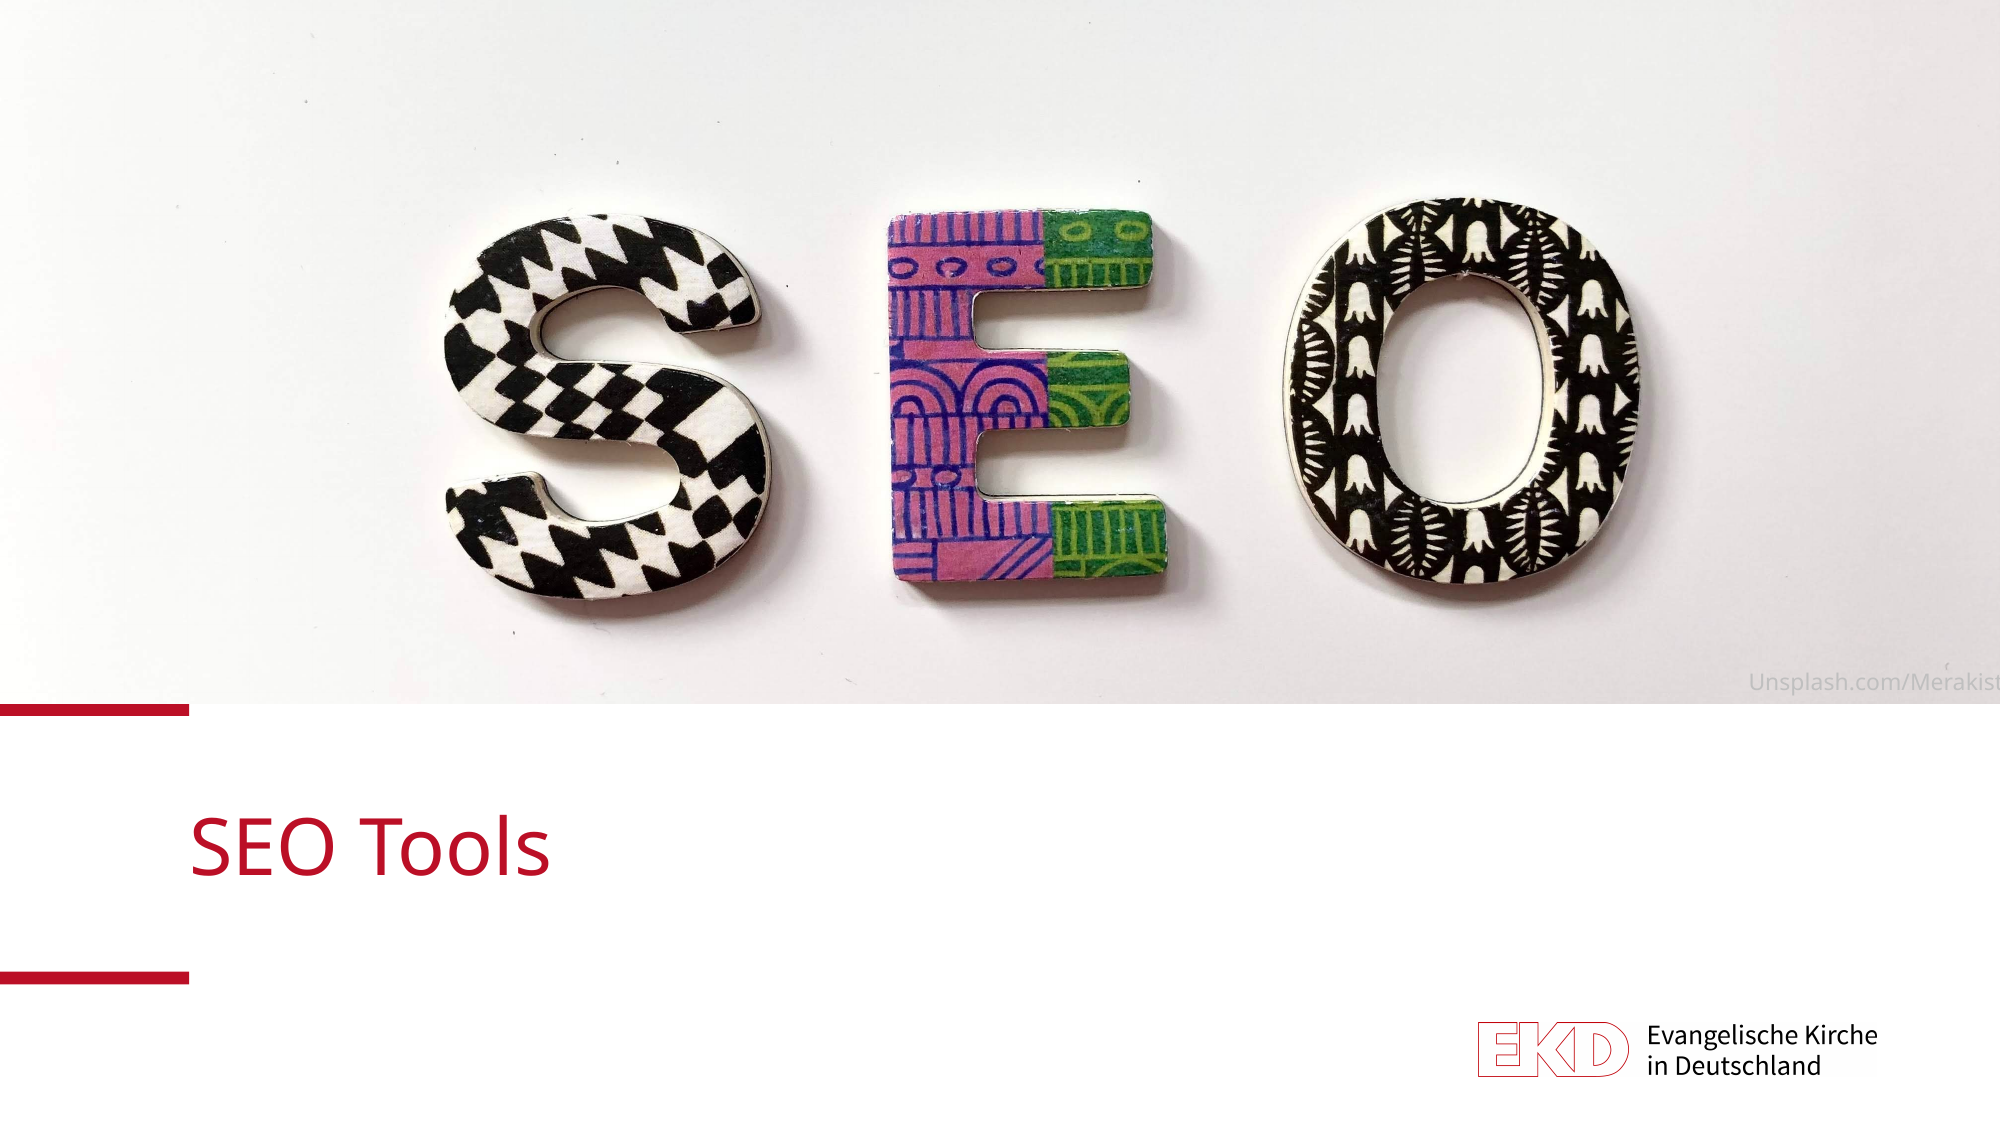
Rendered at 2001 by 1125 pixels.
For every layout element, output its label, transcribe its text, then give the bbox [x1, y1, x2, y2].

title SEO Tools [189, 704, 1877, 985]
picture [1478, 1022, 1877, 1077]
picture [0, 0, 2000, 704]
